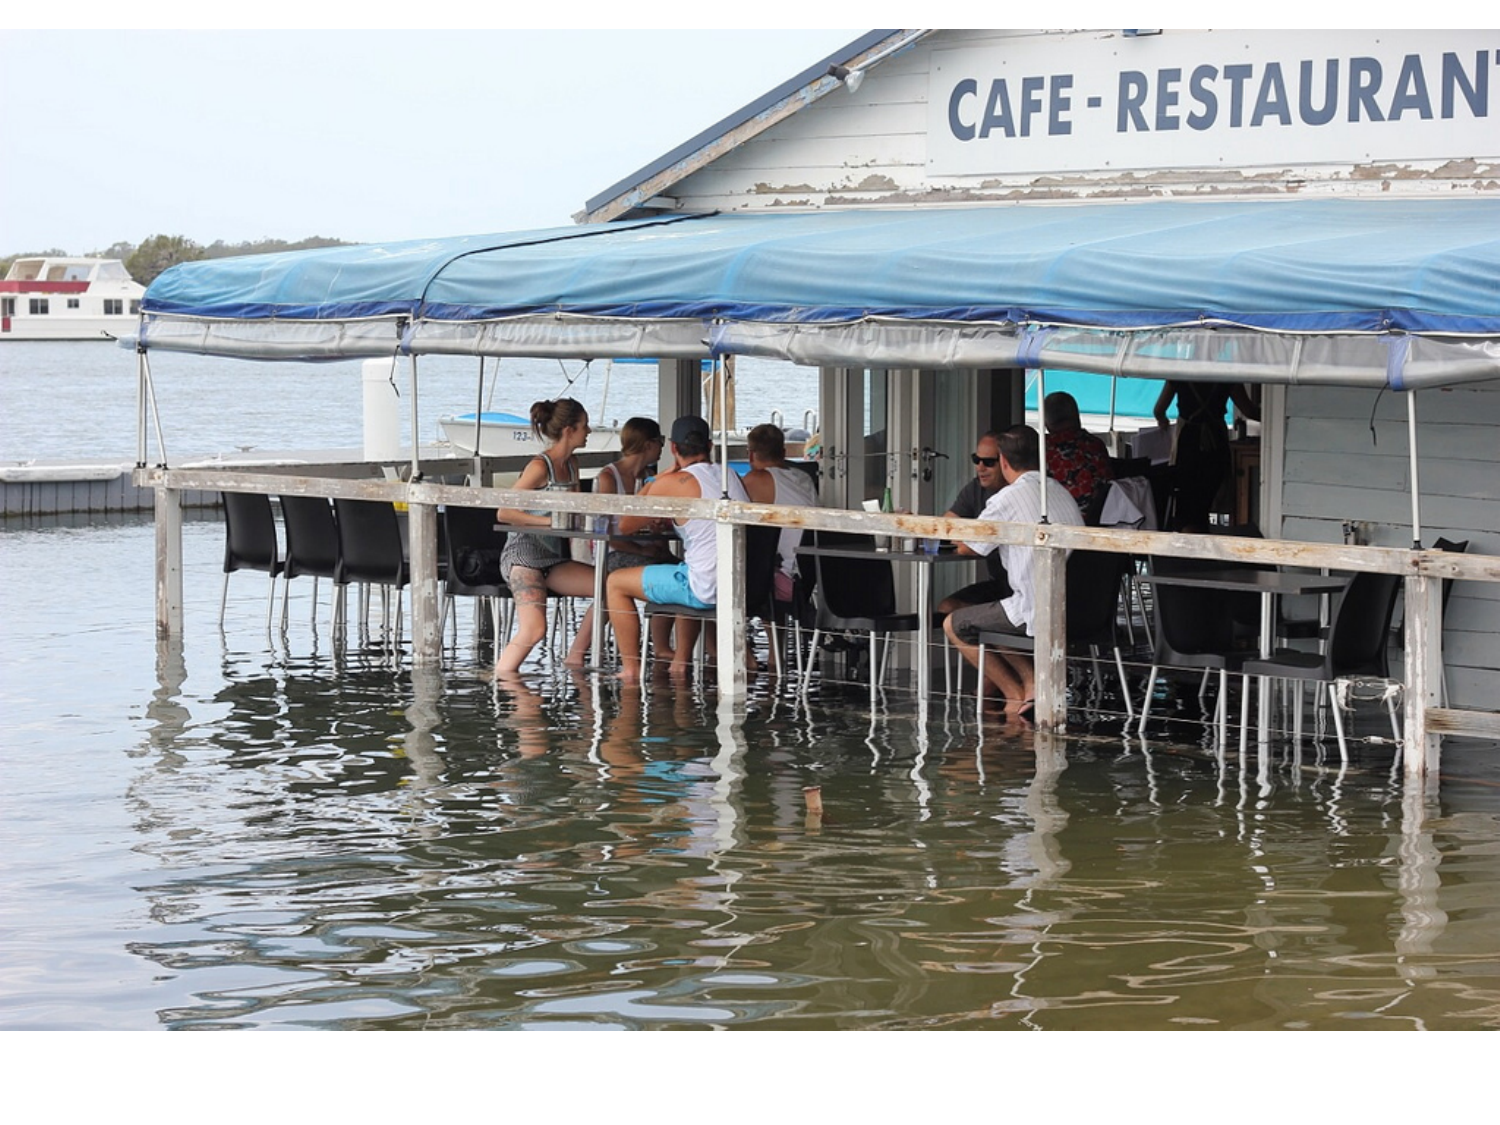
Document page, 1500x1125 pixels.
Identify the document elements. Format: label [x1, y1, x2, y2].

picture [0, 29, 1500, 1031]
